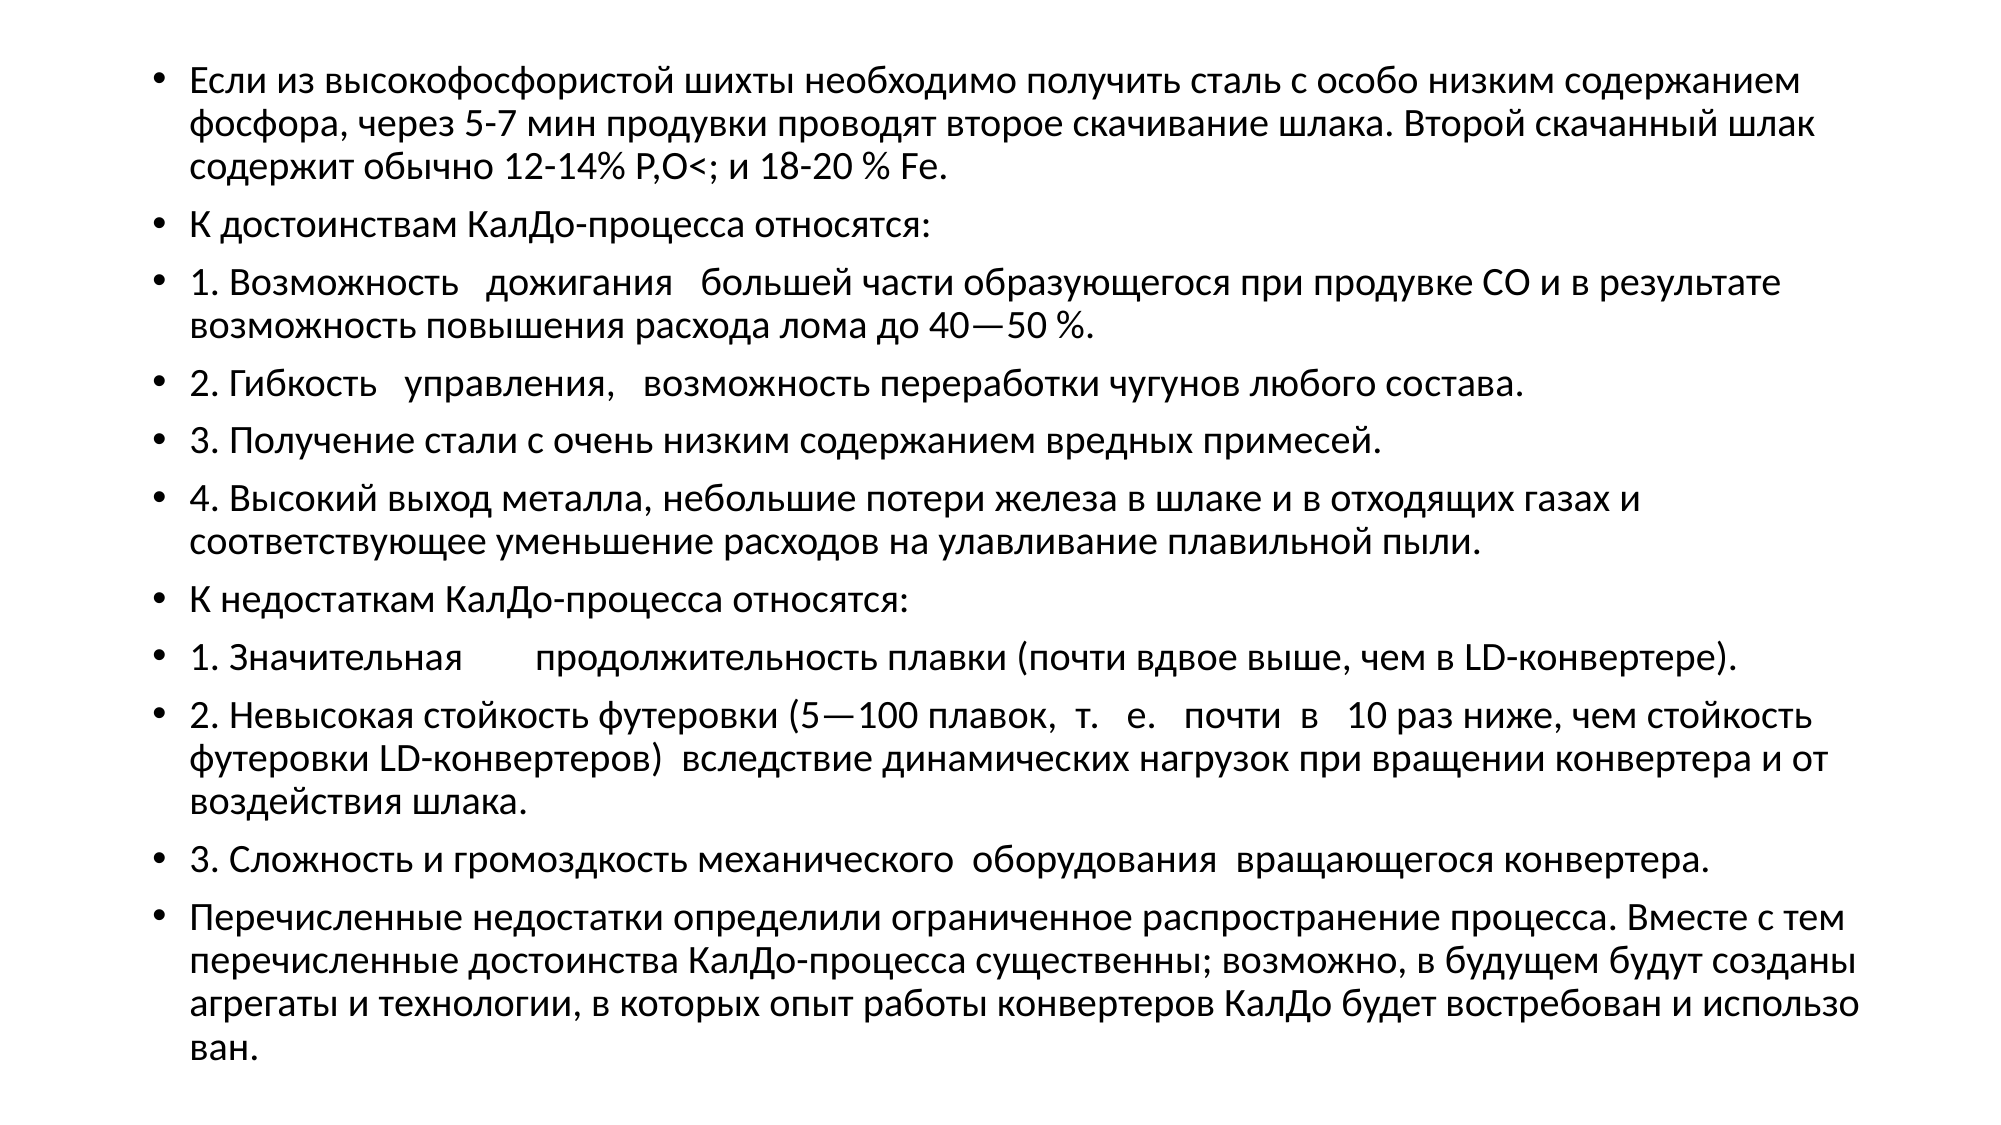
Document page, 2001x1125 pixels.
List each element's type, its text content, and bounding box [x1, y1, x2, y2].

list Если из высокофосфористой ших­ты необходимо получить сталь с особо низким содержанием фосфора, через 5-7 мин продувки проводят второе скачивание шлака. Второй скачанный шлак содержит обычно 12-14% Р,О<; и 18-20 % Fe. К достоинствам КалДо-процесса относятся: 1. Возможность дожигания боль­шей части образующегося при продув­ке СО и в результате возможность по­вышения расхода лома до 40—50 %. 2. Гибкость управления, возмож­ность переработки чугунов любого со­става. 3. Получение стали с очень низким содержанием вредных примесей. 4. Высокий выход металла, неболь­шие потери железа в шлаке и в отходя­щих газах и соответствующее умень­шение расходов на улавливание пла­вильной пыли. К недостаткам КалДо-процесса от­носятся: 1. Значительная продолжитель­ность плавки (почти вдвое выше, чем в LD-конвертере). 2. Невысокая стойкость футеровки (5—100 плавок, т. е. почти в 10 раз ниже, чем стойкость футеровки LD-конвертеров) вследствие динамичес­ких нагрузок при вращении конверте­ра и от воздействия шлака. 3. Сложность и громоздкость меха­нического оборудования вращающе­гося конвертера. Перечисленные недостатки опре­делили ограниченное распростране­ние процесса. Вместе с тем перечис­ленные достоинства КалДо-процесса существенны; возможно, в будущем будут созданы агрегаты и технологии, в которых опыт работы конвертеров КалДо будет востребован и использо­ван. [137, 51, 1937, 1092]
